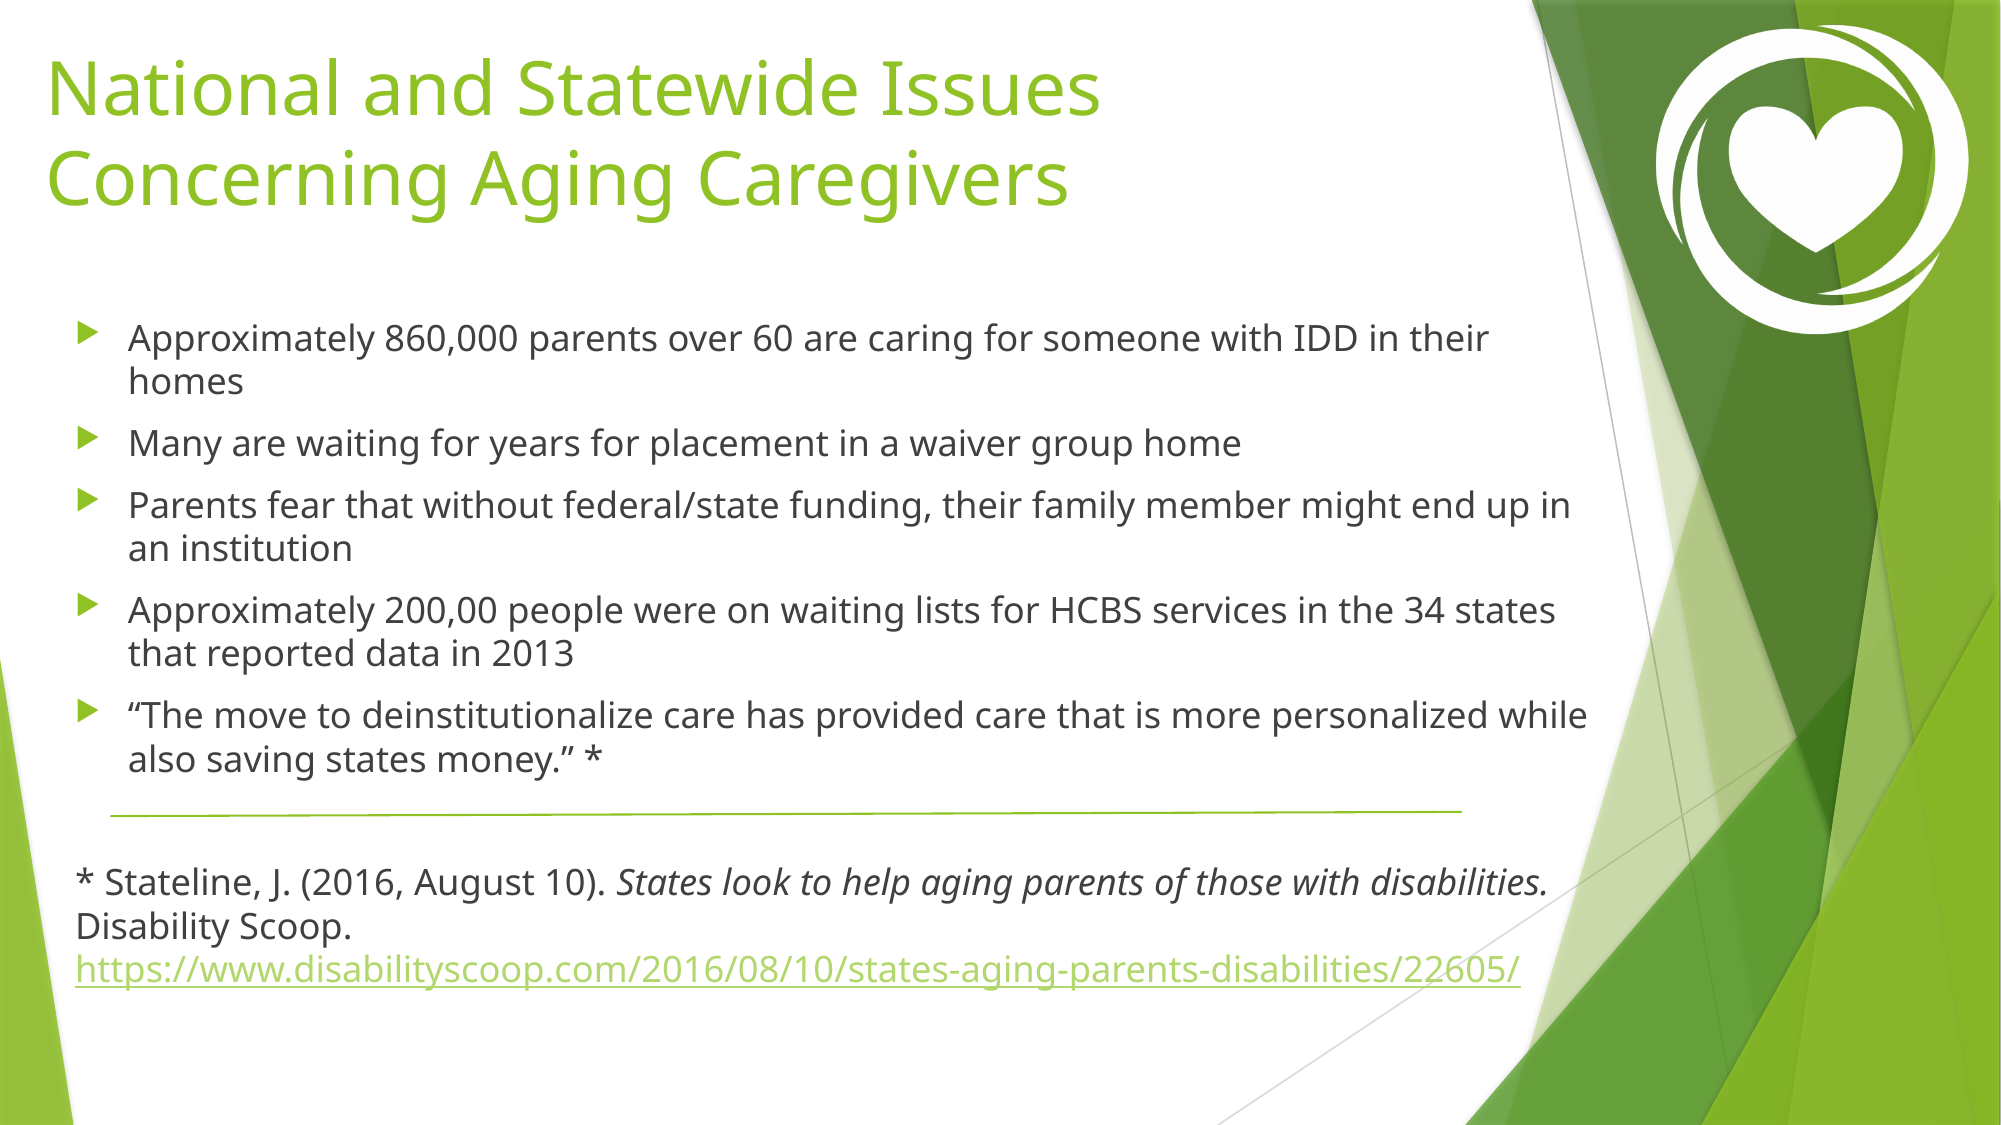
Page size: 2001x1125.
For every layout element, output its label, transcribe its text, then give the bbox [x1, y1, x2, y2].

list Approximately 860,000 parents over 60 are caring for someone with IDD in their homes Many are waiting for years for placement in a waiver group home Parents fear that without federal/state funding, their family member might end up in an institution Approximately 200,00 people were on waiting lists for HCBS services in the 34 states that reported data in 2013 “The move to deinstitutionalize care has provided care that is more personalized while also saving states money.” * * Stateline, J. (2016, August 10). States look to help aging parents of those with disabilities. Disability Scoop. https://www.disabilityscoop.com/2016/08/10/states-aging-parents-disabilities/22605/ [59, 250, 1630, 1010]
picture [1654, 24, 1971, 336]
title National and Statewide Issues Concerning Aging Caregivers [29, 33, 1441, 250]
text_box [110, 811, 1462, 817]
